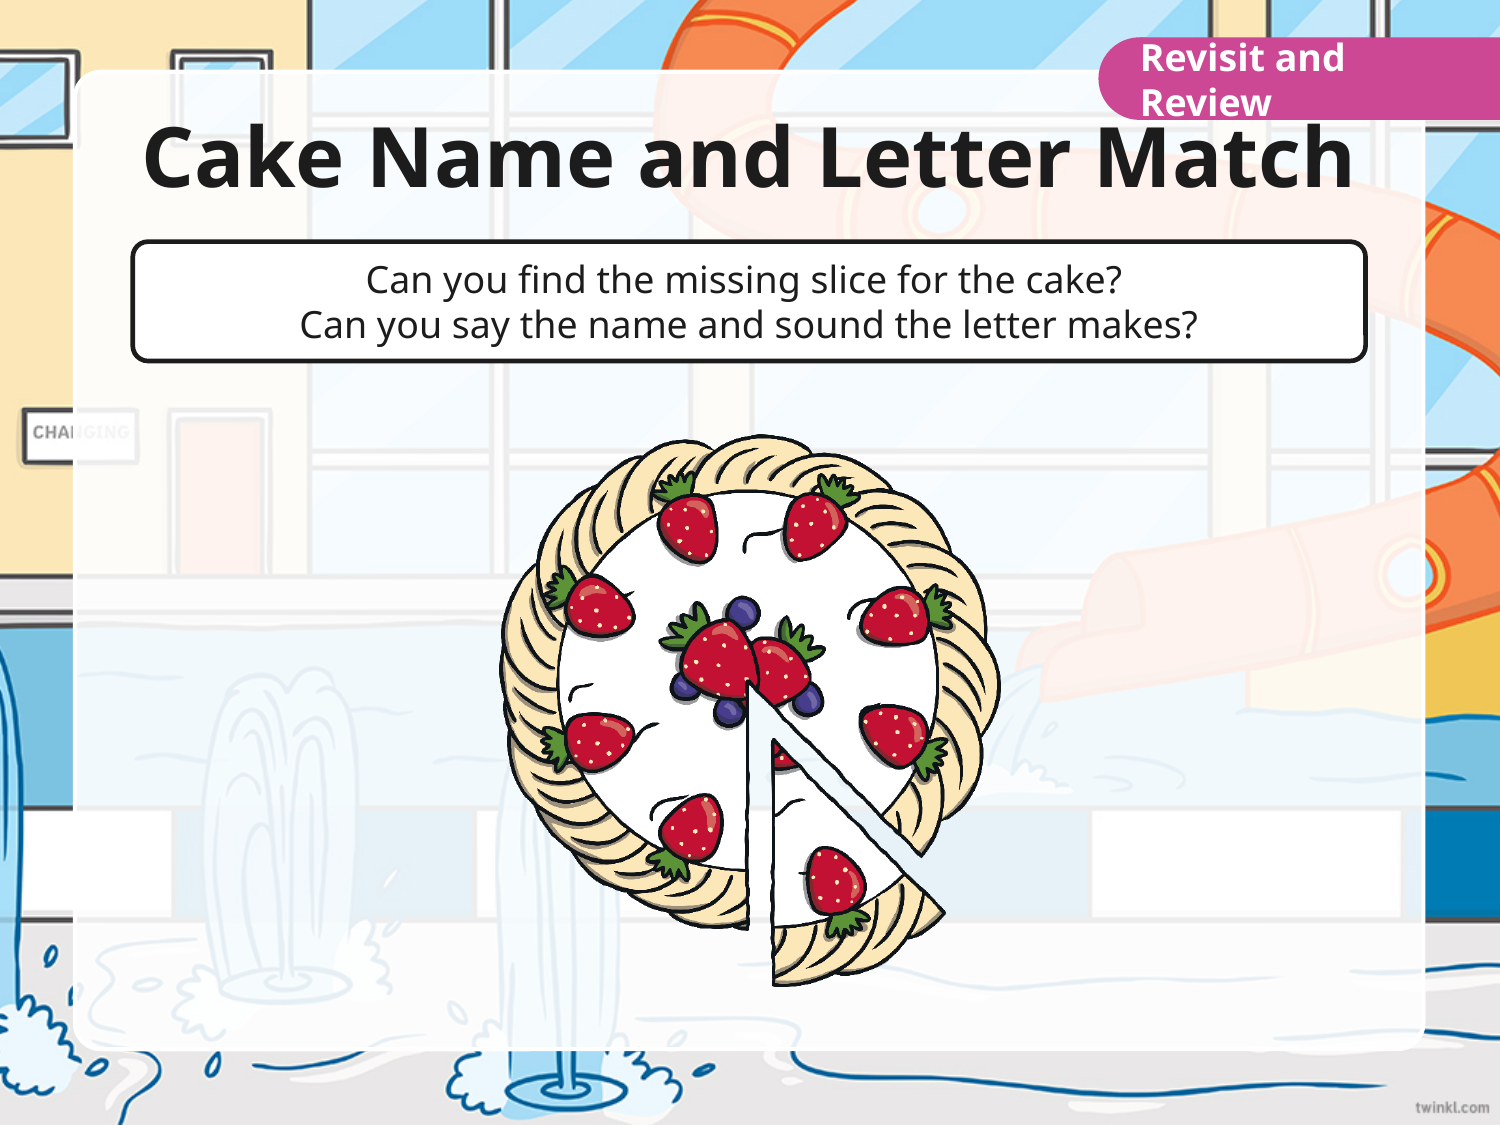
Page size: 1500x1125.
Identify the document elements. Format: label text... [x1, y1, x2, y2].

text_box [1098, 37, 1500, 120]
picture [1426, 717, 1500, 810]
text_box Can you find the missing slice for the cake? Can you say the name and sound the letter makes? [131, 240, 1367, 363]
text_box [499, 434, 1001, 987]
picture [1426, 120, 1500, 719]
title Cake Name and Letter Match [75, 78, 1424, 242]
picture [0, 0, 1500, 1125]
